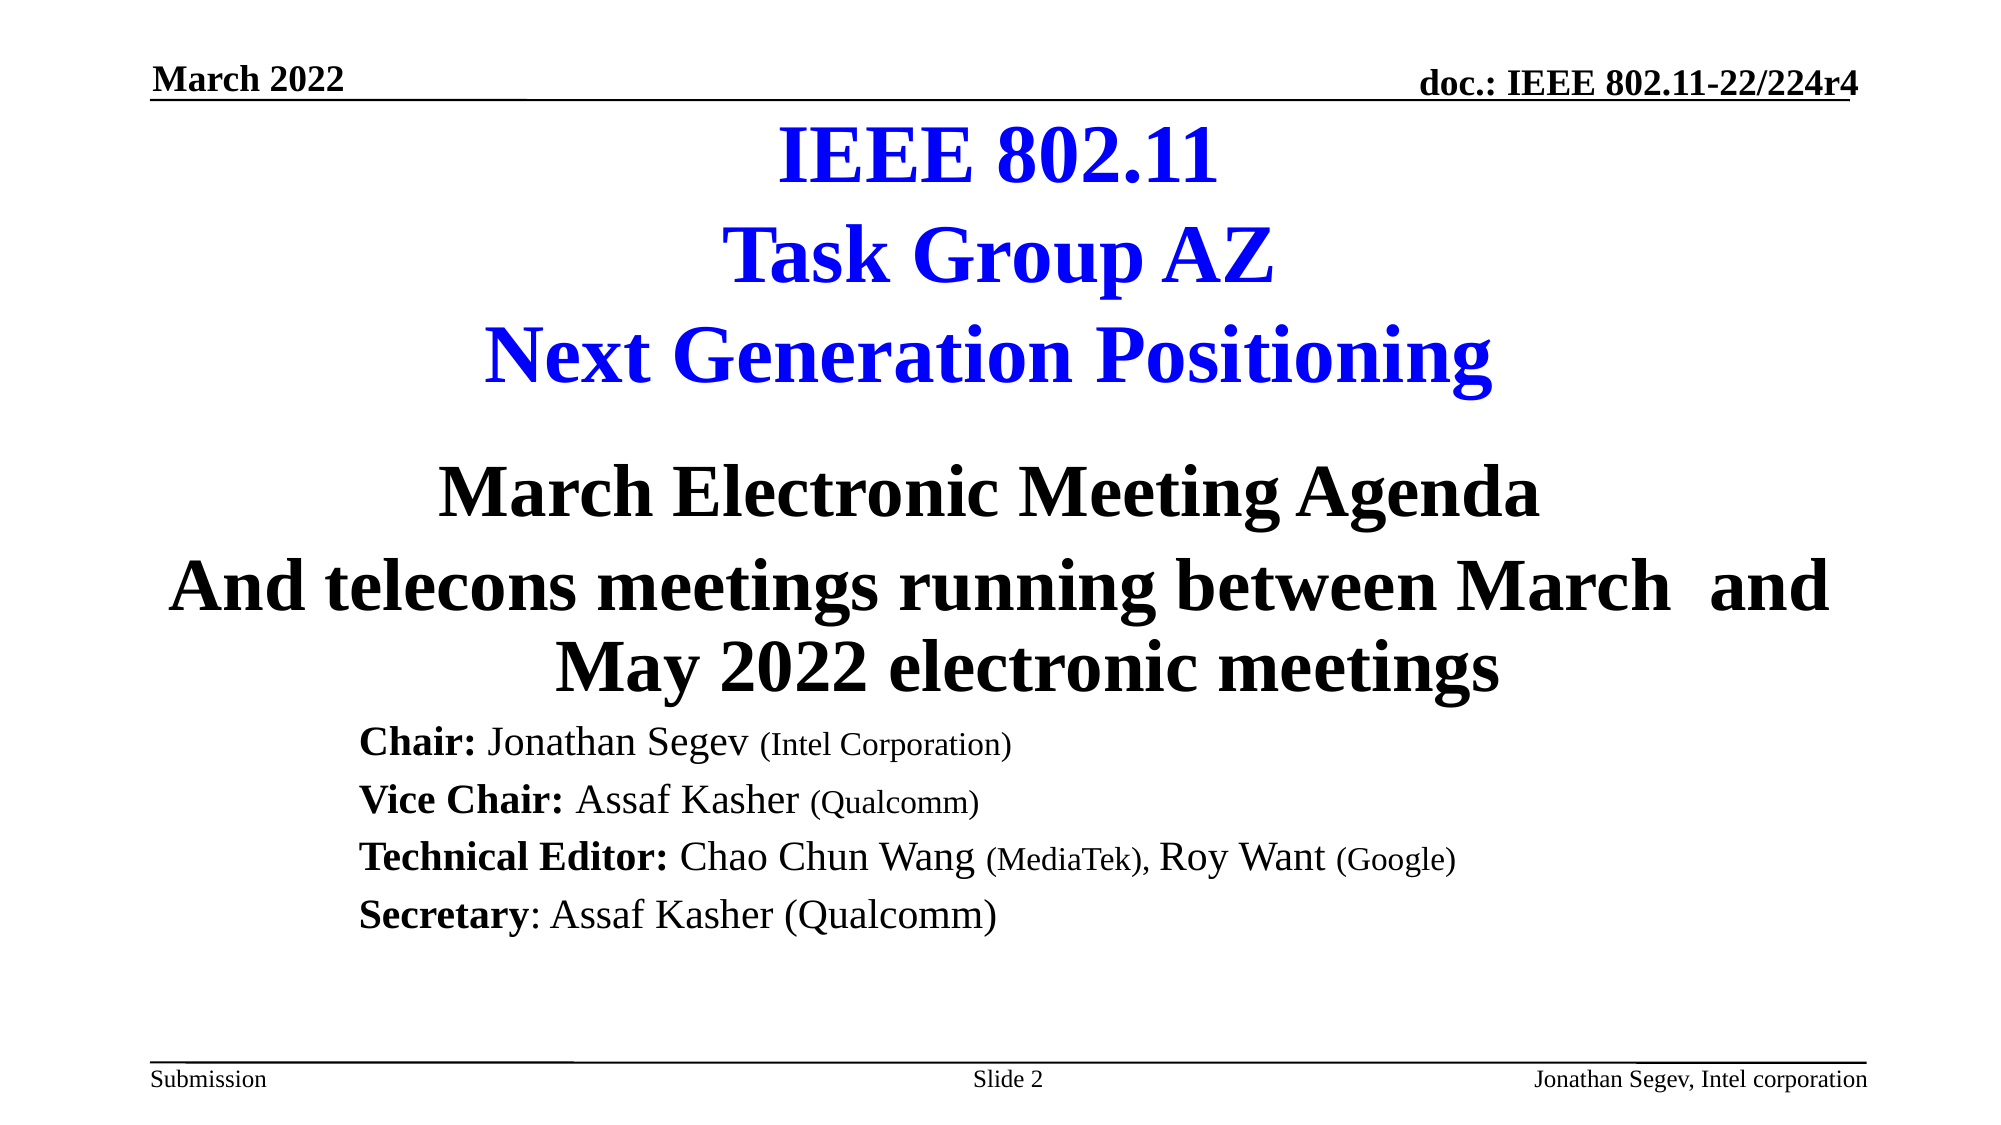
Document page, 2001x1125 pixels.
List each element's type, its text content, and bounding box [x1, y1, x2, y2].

title IEEE 802.11 Task Group AZ Next Generation Positioning [149, 112, 1850, 386]
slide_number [152, 54, 563, 100]
footer Jonathan Segev, Intel corporation [1171, 1061, 1869, 1093]
slide_number Slide 2 [950, 1061, 1067, 1123]
list March Electronic Meeting Agenda And telecons meetings running between March and May 2022 electronic meetings Chair: Jonathan Segev (Intel Corporation) Vice Chair: Assaf Kasher (Qualcomm) Technical Editor: Chao Chun Wang (MediaTek), Roy Want (Google) Secretary: Assaf Kasher (Qualcomm) [149, 444, 1850, 1000]
